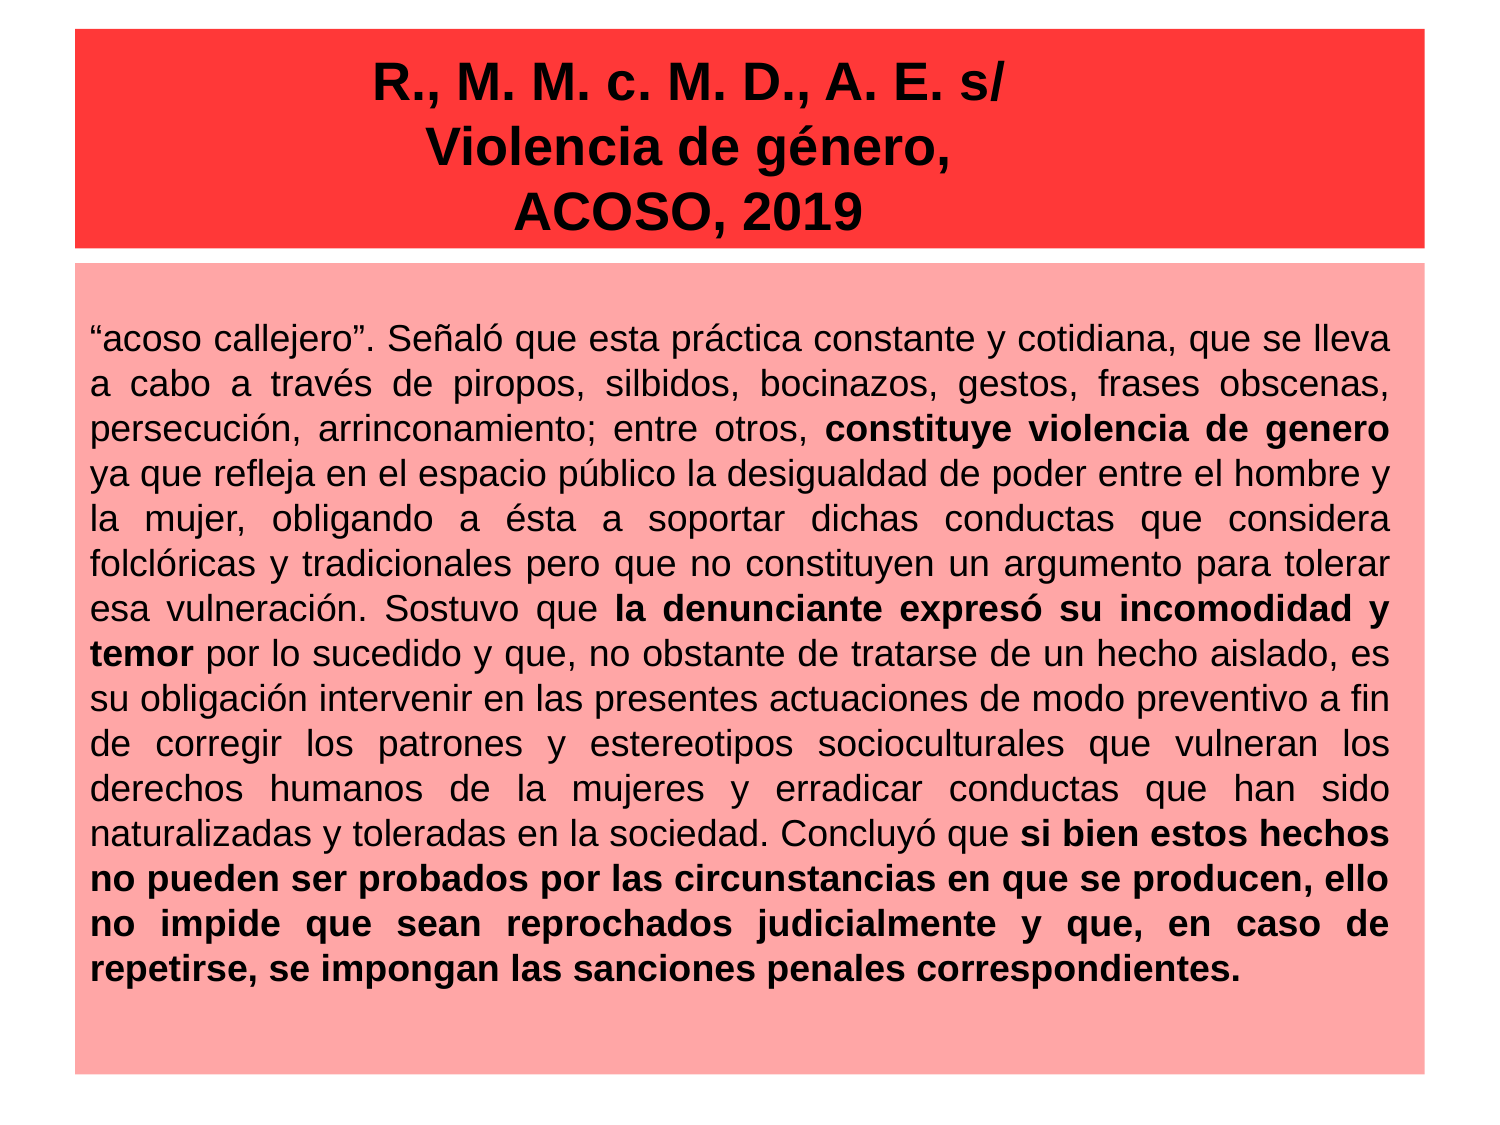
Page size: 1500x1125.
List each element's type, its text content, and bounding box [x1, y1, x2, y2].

text_box [75, 263, 1425, 1075]
text_box [75, 28, 1425, 249]
text_box R., M. M. c. M. D., A. E. s/ Violencia de género, ACOSO, 2019 [350, 38, 1028, 249]
text_box “acoso callejero”. Señaló que esta práctica constante y cotidiana, que se lleva a cabo a través de piropos, silbidos, bocinazos, gestos, frases obscenas, persecución, arrinconamiento; entre otros, constituye violencia de genero ya que refleja en el espacio público la desigualdad de poder entre el hombre y la mujer, obligando a ésta a soportar dichas conductas que considera folclóricas y tradicionales pero que no constituyen un argumento para tolerar esa vulneración. Sostuvo que la denunciante expresó su incomodidad y temor por lo sucedido y que, no obstante de tratarse de un hecho aislado, es su obligación intervenir en las presentes actuaciones de modo preventivo a fin de corregir los patrones y estereotipos socioculturales que vulneran los derechos humanos de la mujeres y erradicar conductas que han sido naturalizadas y toleradas en la sociedad. Concluyó que si bien estos hechos no pueden ser probados por las circunstancias en que se producen, ello no impide que sean reprochados judicialmente y que, en caso de repetirse, se impongan las sanciones penales correspondientes. [74, 307, 1406, 997]
